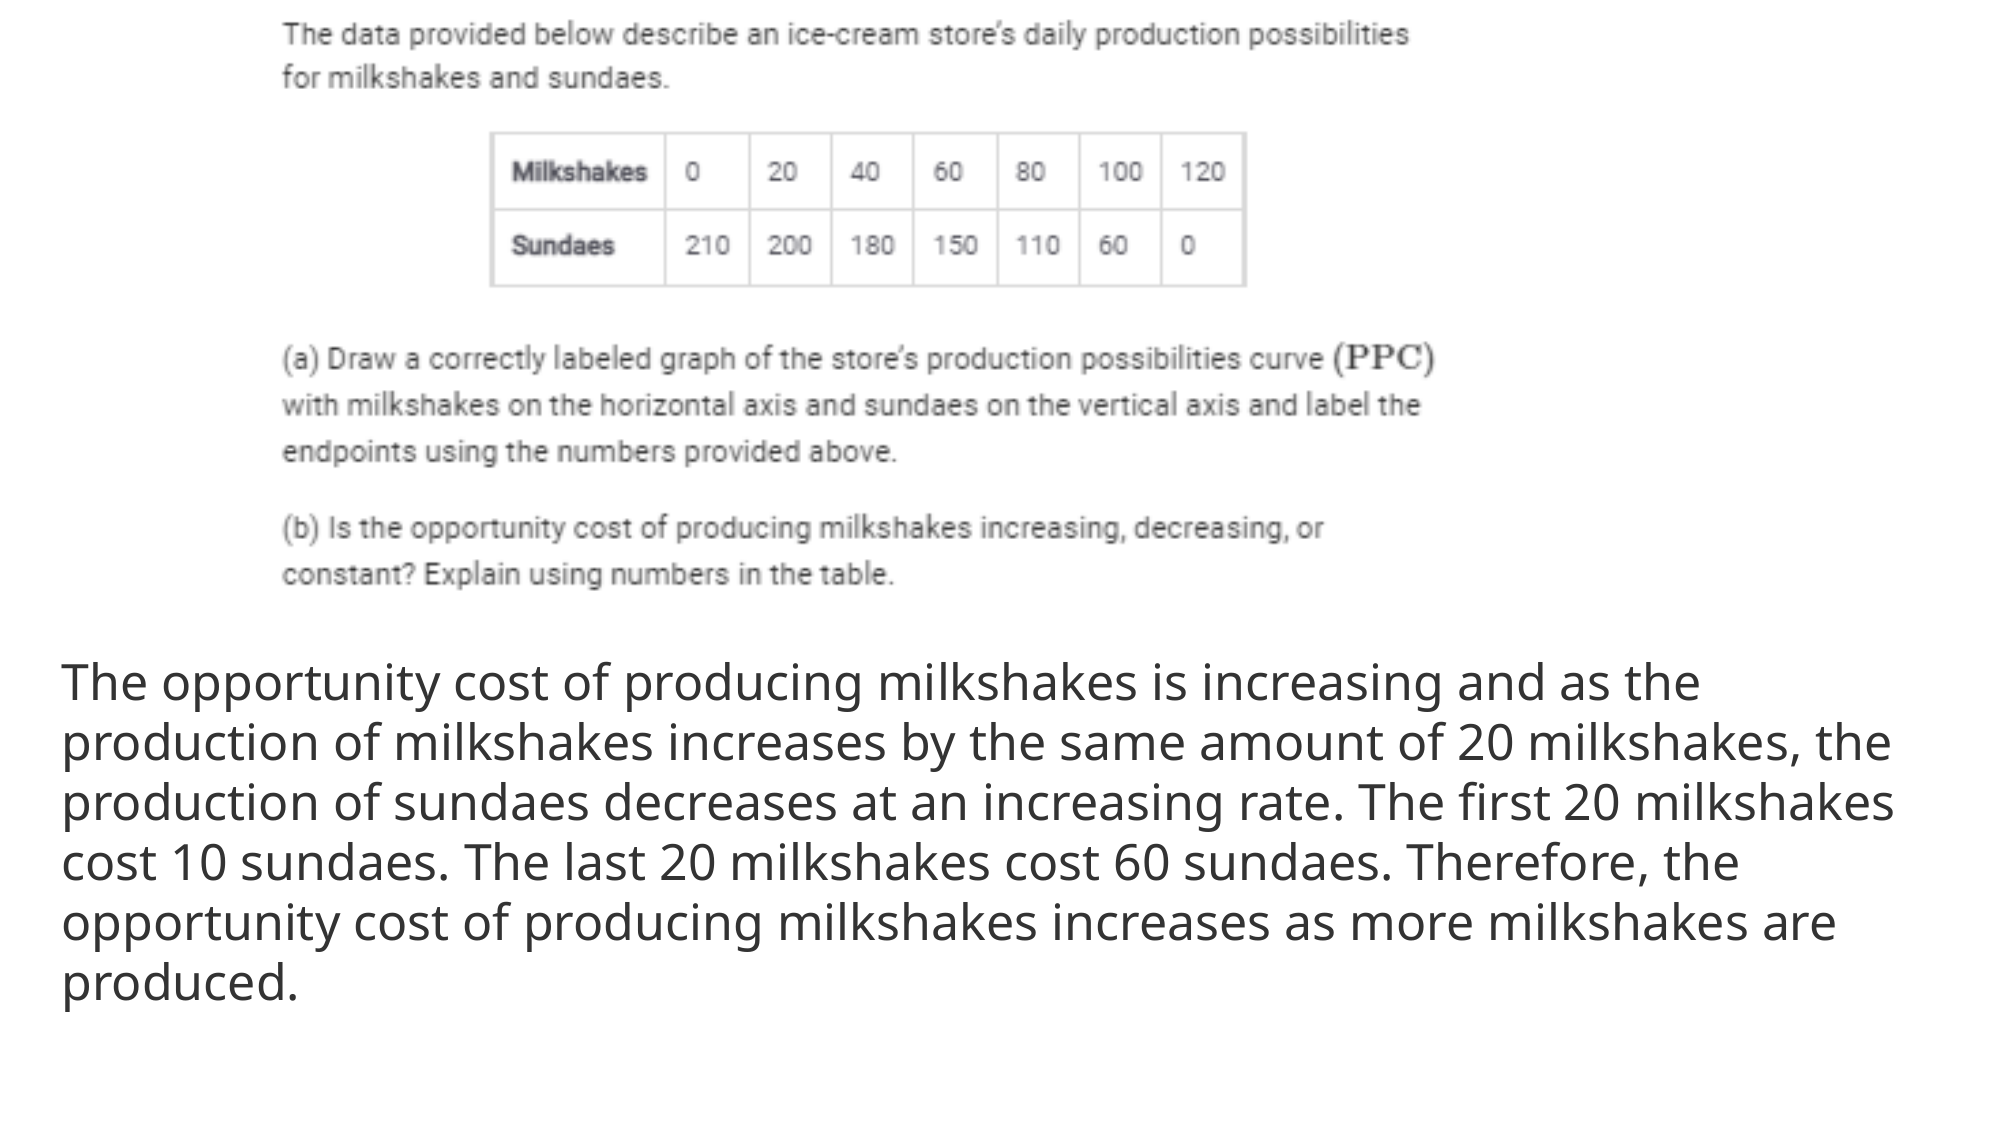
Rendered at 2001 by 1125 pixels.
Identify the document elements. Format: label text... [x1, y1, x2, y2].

text_box The opportunity cost of producing milkshakes is increasing and as the production of milkshakes increases by the same amount of 20 milkshakes, the production of sundaes decreases at an increasing rate. The first 20 milkshakes cost 10 sundaes. The last 20 milkshakes cost 60 sundaes. Therefore, the opportunity cost of producing milkshakes increases as more milkshakes are produced. [46, 643, 1954, 1018]
picture [264, 0, 1477, 607]
